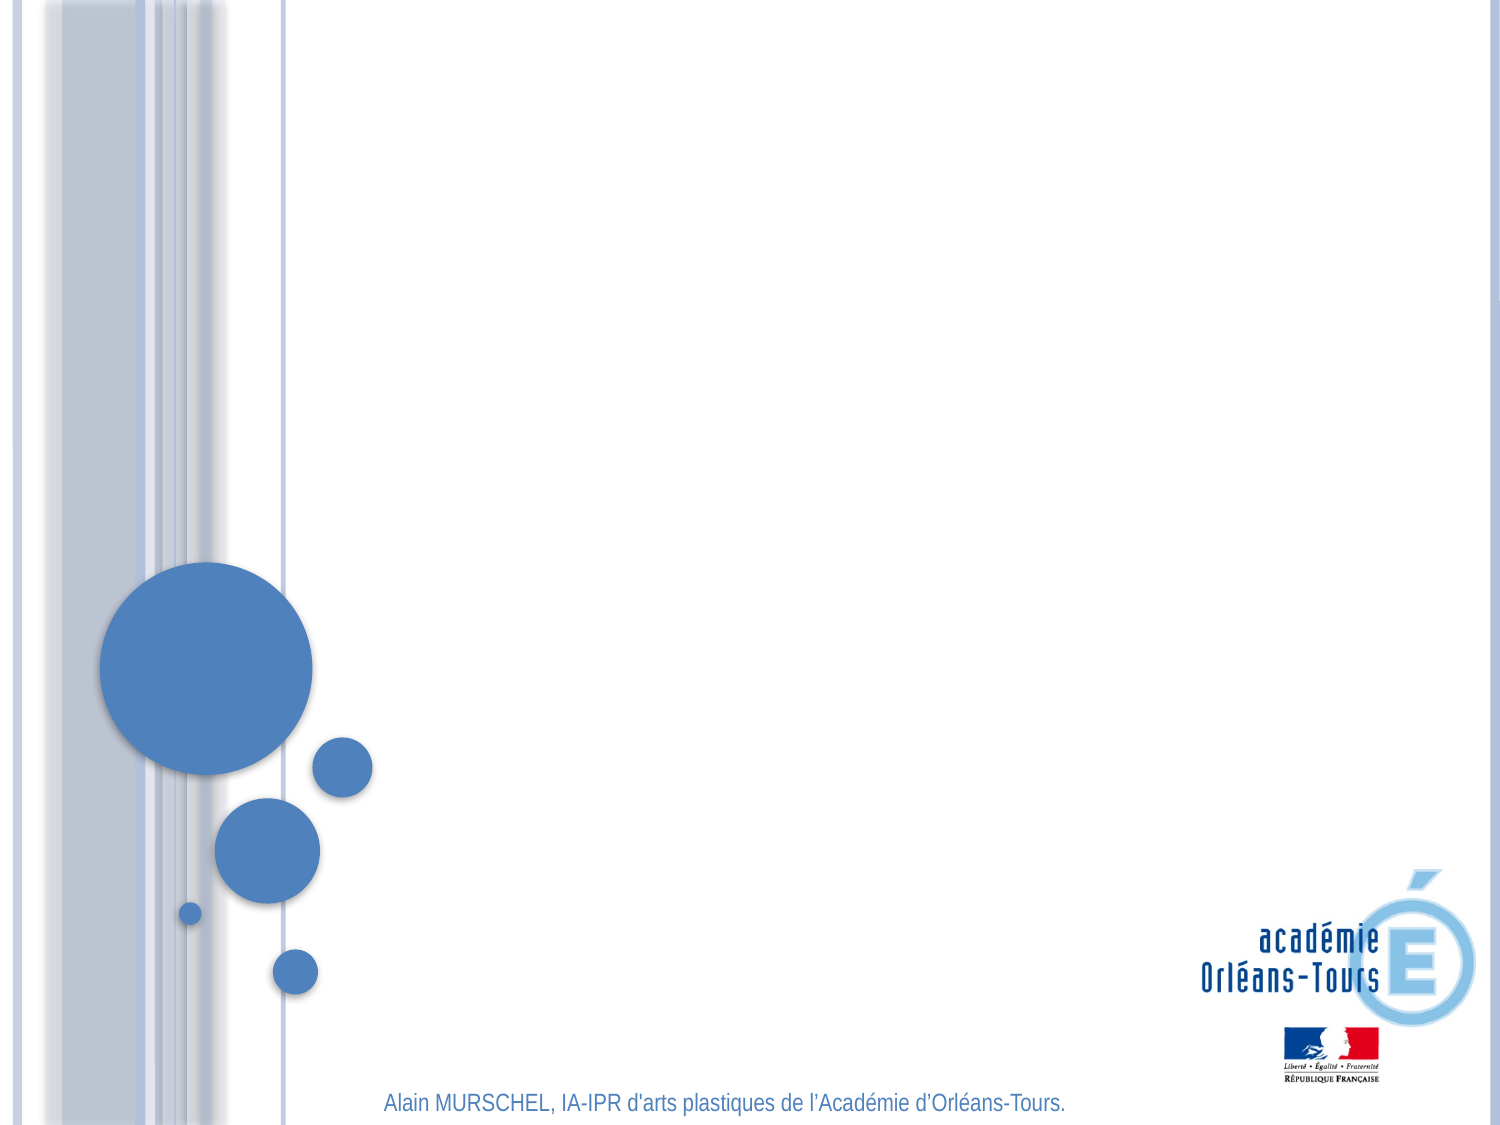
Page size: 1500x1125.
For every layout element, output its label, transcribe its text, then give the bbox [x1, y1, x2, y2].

footer Alain MURSCHEL, IA-IPR d'arts plastiques de l’Académie d’Orléans-Tours. [0, 1077, 1452, 1125]
picture [1199, 868, 1477, 1084]
